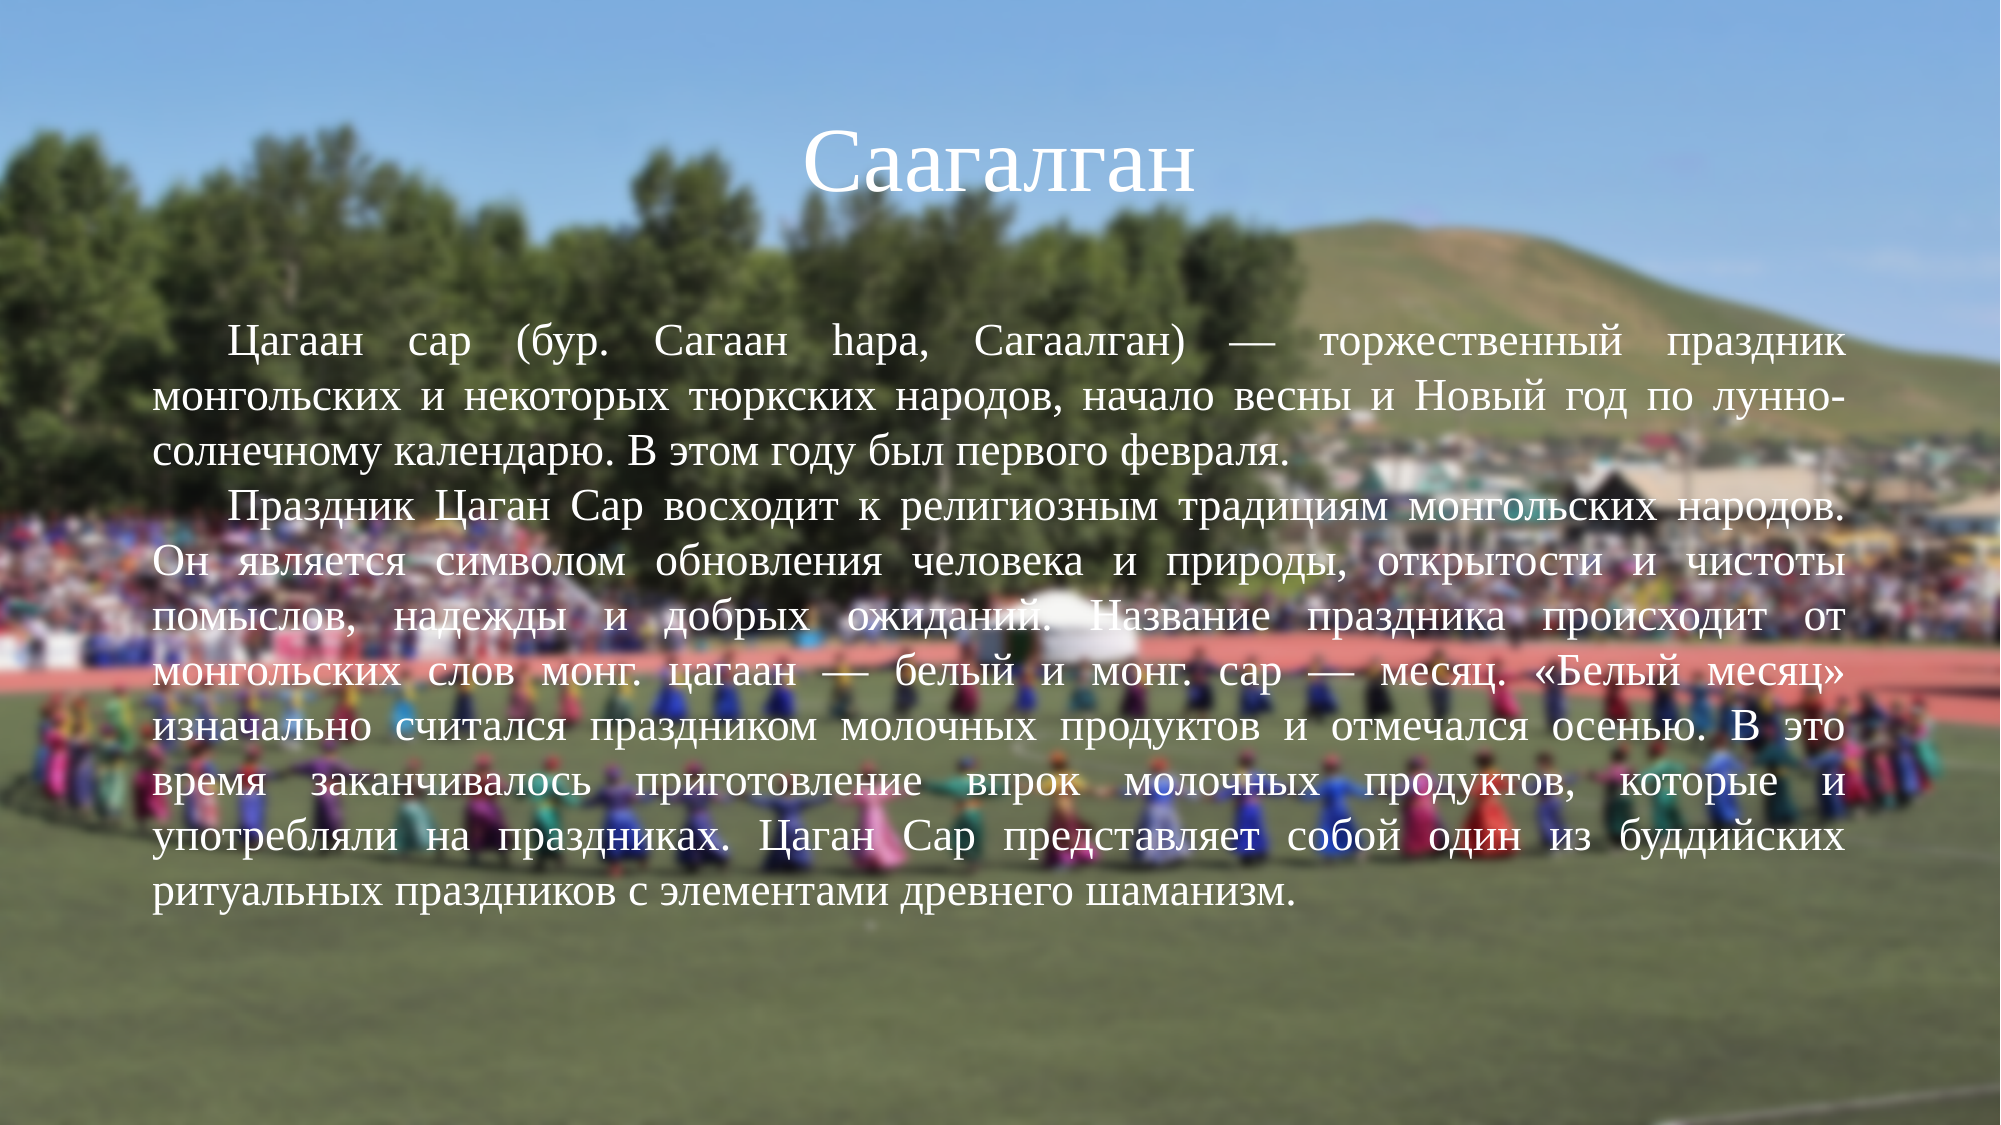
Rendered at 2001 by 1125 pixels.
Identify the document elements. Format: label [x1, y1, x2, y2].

list [0, 0, 2000, 1125]
